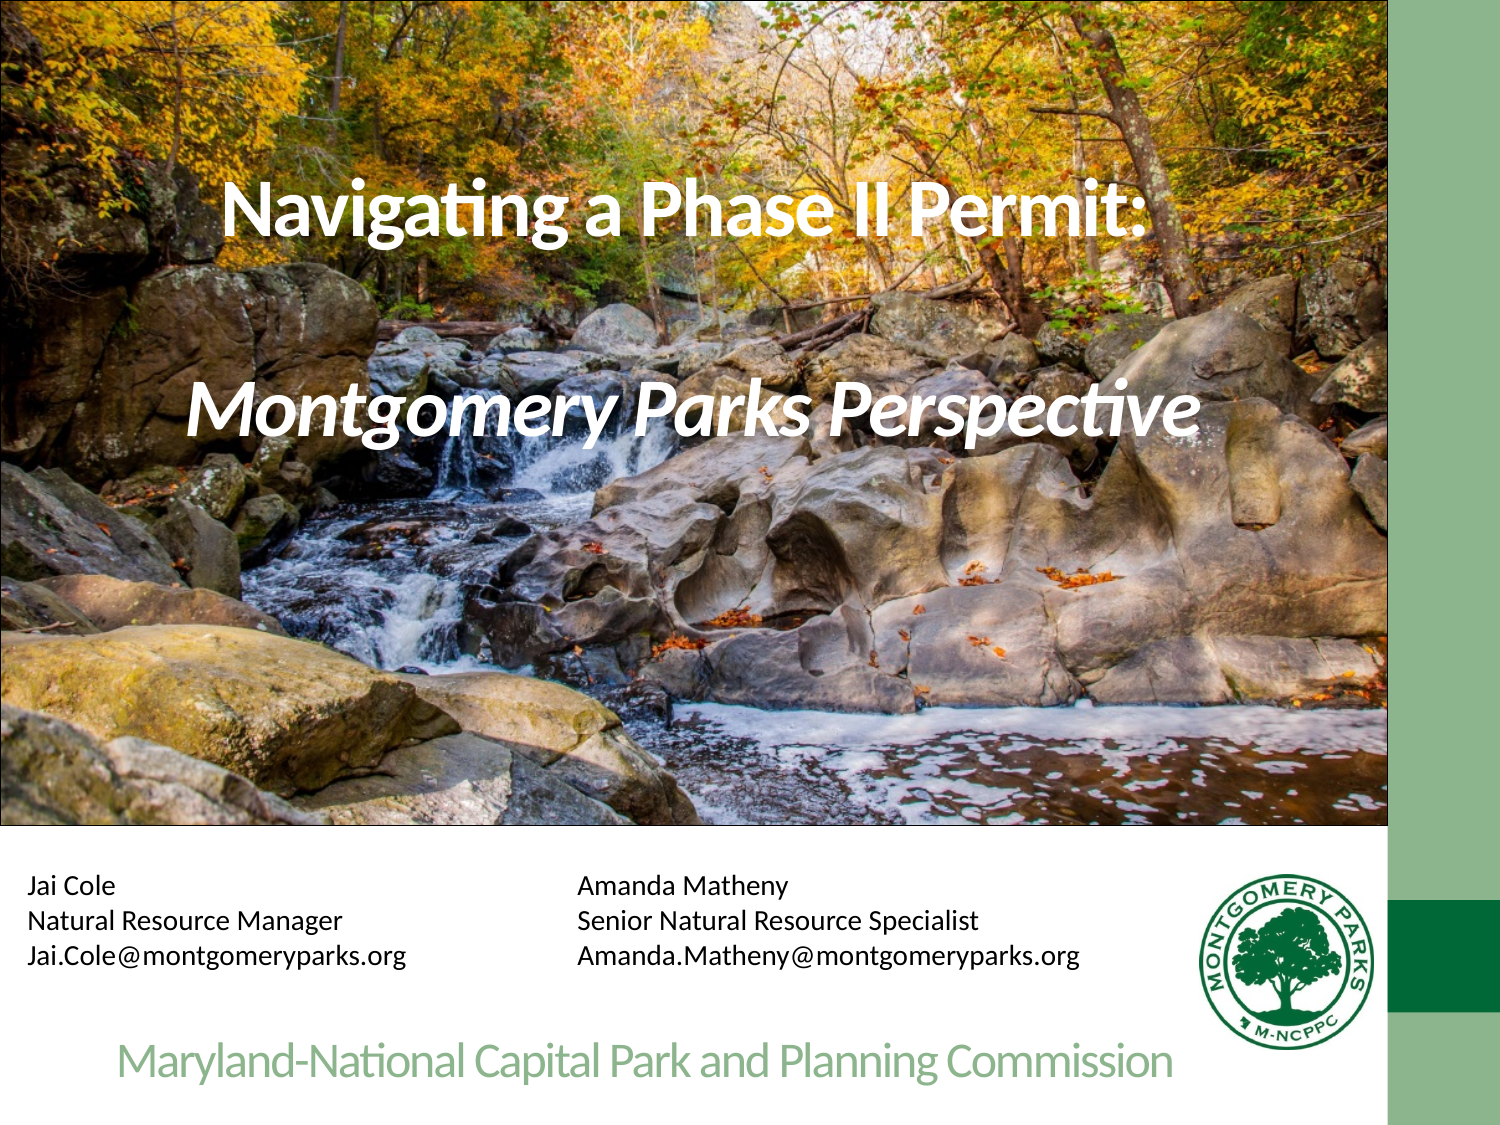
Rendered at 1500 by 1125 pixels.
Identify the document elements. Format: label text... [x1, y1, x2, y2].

picture [1199, 874, 1374, 1050]
picture [0, 0, 1388, 827]
text_box Amanda Matheny Senior Natural Resource Specialist Amanda.Matheny@montgomeryparks.org [562, 858, 1225, 979]
text_box Jai Cole Natural Resource Manager Jai.Cole@montgomeryparks.org [12, 858, 562, 979]
